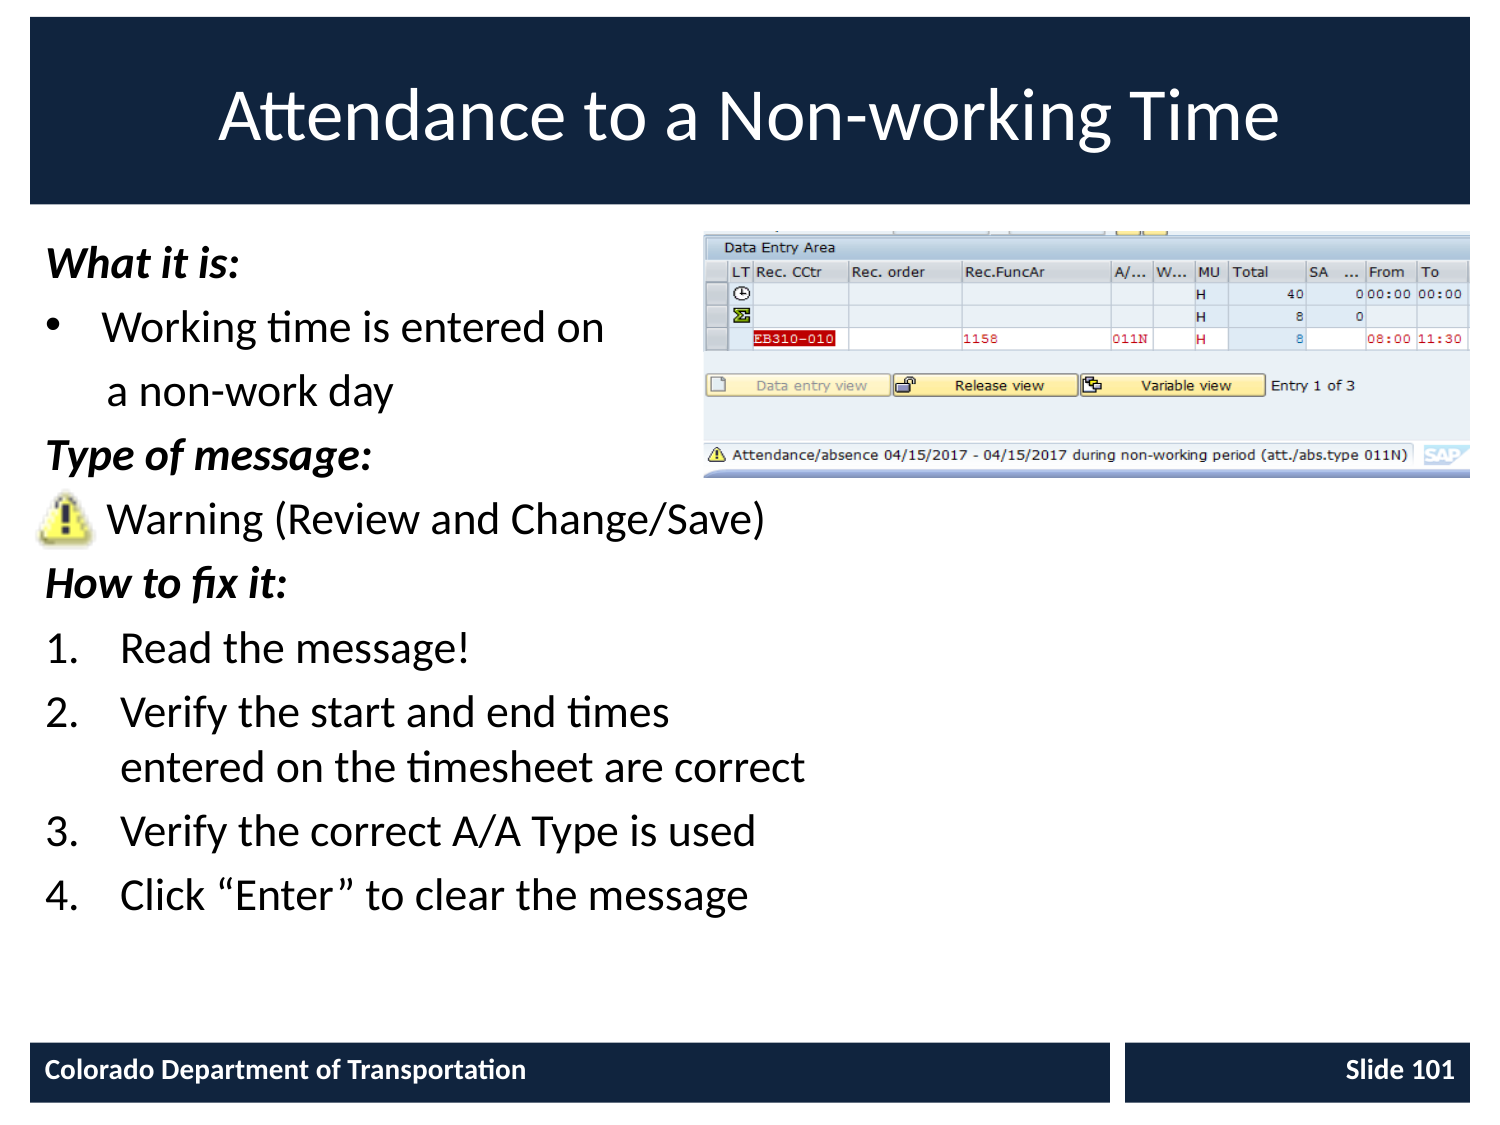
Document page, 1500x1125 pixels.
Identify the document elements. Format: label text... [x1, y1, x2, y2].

list What it is: Working time is entered on a non-work day Type of message: Warning (Review and Change/Save) How to fix it: Read the message! Verify the start and end times entered on the timesheet are correct Verify the correct A/A Type is used Click “Enter” to clear the message [29, 224, 838, 1036]
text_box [703, 231, 1471, 479]
title Attendance to a Non-working Time [29, 16, 1471, 205]
footer Colorado Department of Transportation [30, 1042, 1110, 1103]
picture [32, 485, 99, 552]
slide_number Slide 101 [1125, 1042, 1470, 1103]
